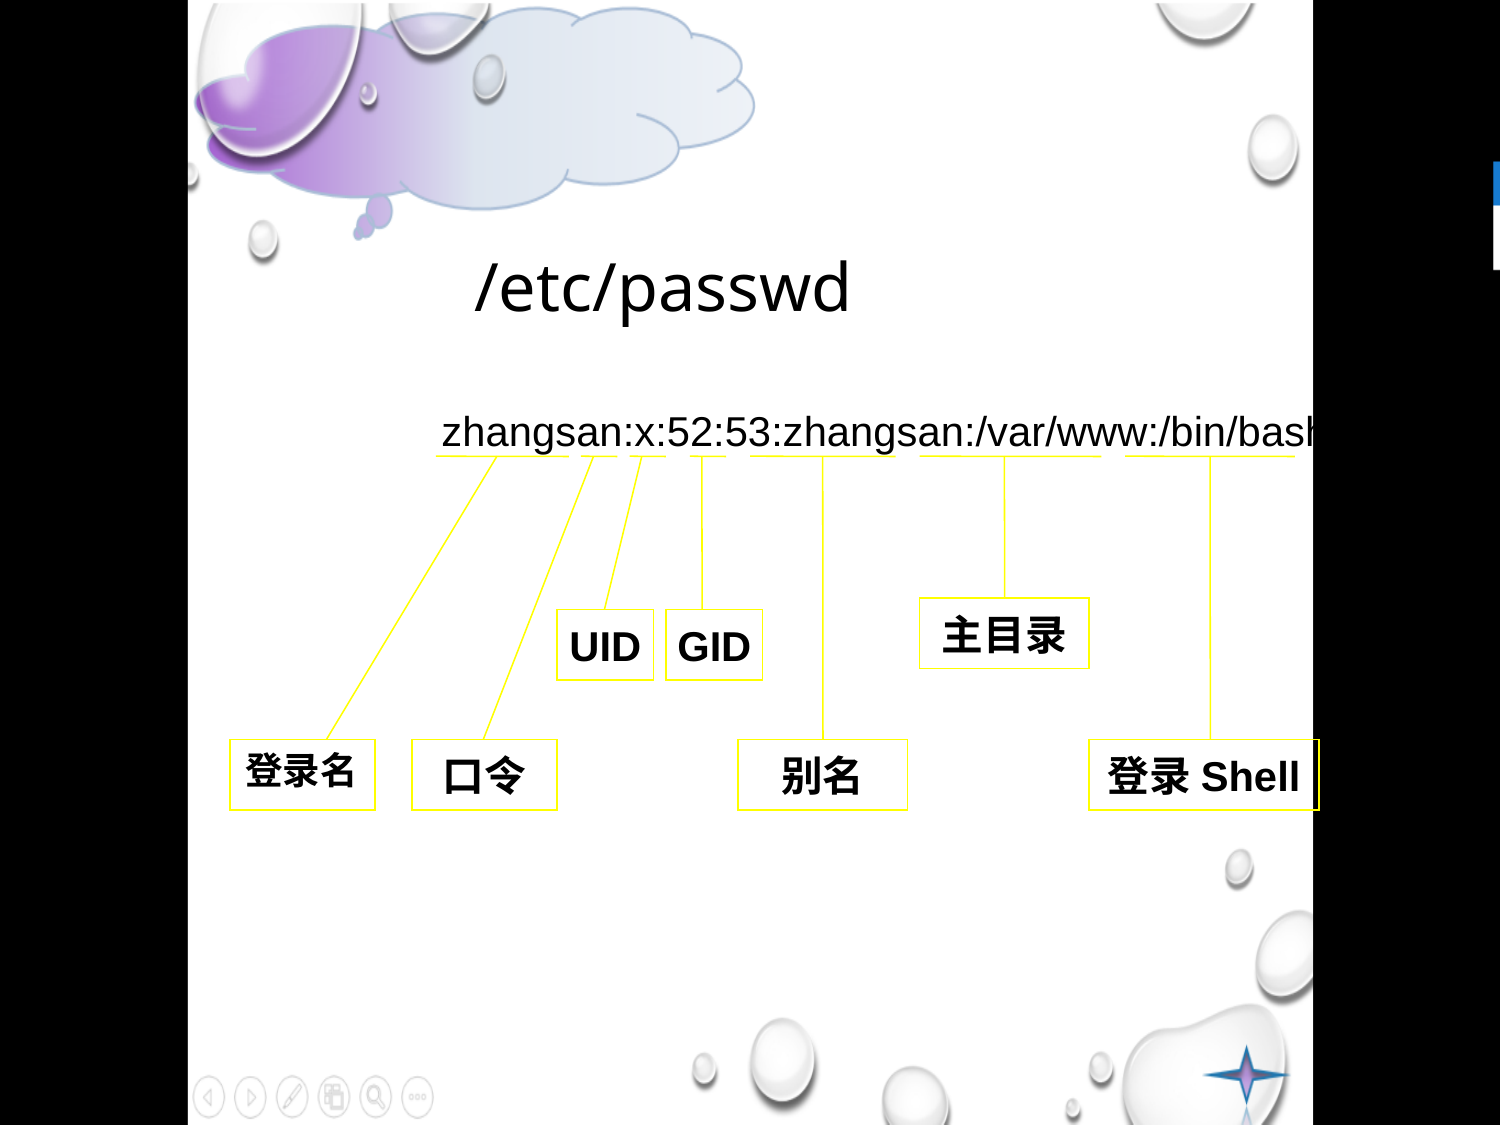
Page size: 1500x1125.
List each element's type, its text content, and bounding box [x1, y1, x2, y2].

picture [0, 0, 1500, 1125]
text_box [229, 396, 1343, 811]
text_box /etc/passwd [112, 237, 1163, 333]
